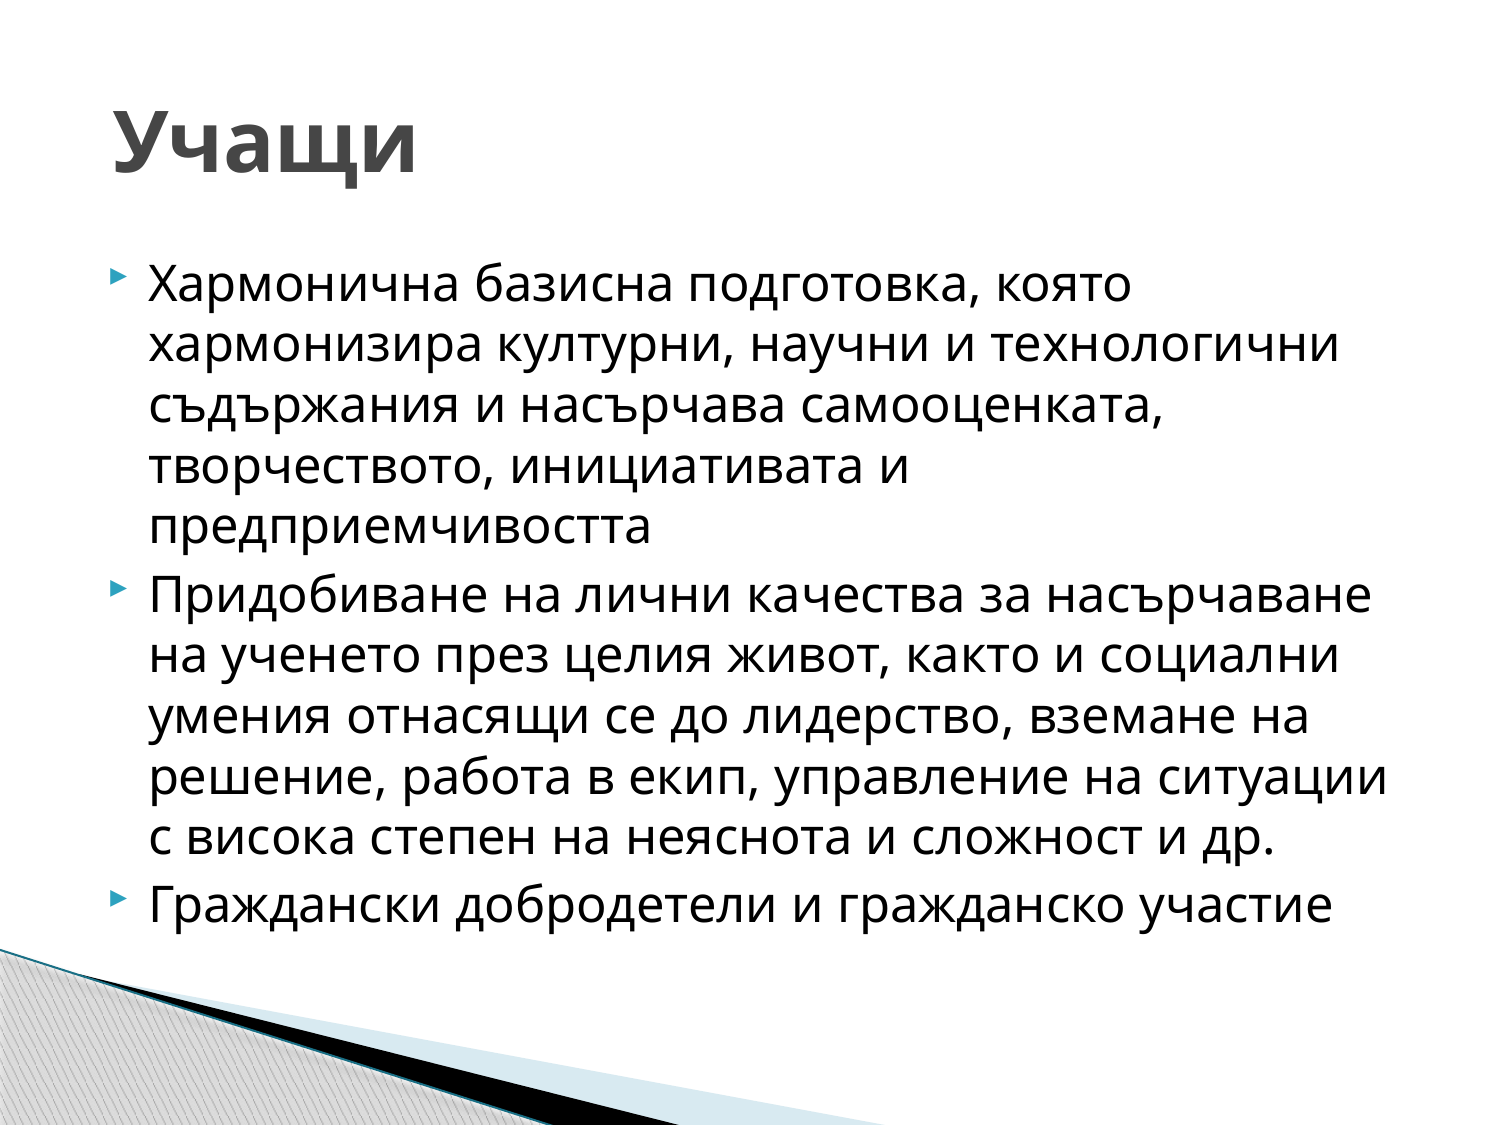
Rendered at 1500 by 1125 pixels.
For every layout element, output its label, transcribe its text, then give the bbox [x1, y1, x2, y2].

list Хармонична базисна подготовка, която хармонизира културни, научни и технологични съдържания и насърчава самооценката, творчеството, инициативата и предприемчивостта Придобиване на лични качества за насърчаване на ученето през целия живот, както и социални умения отнасящи се до лидерство, вземане на решение, работа в екип, управление на ситуации с висока степен на неяснота и сложност и др. Граждански добродетели и гражданско участие [75, 243, 1425, 986]
title Учащи [75, 45, 1425, 233]
